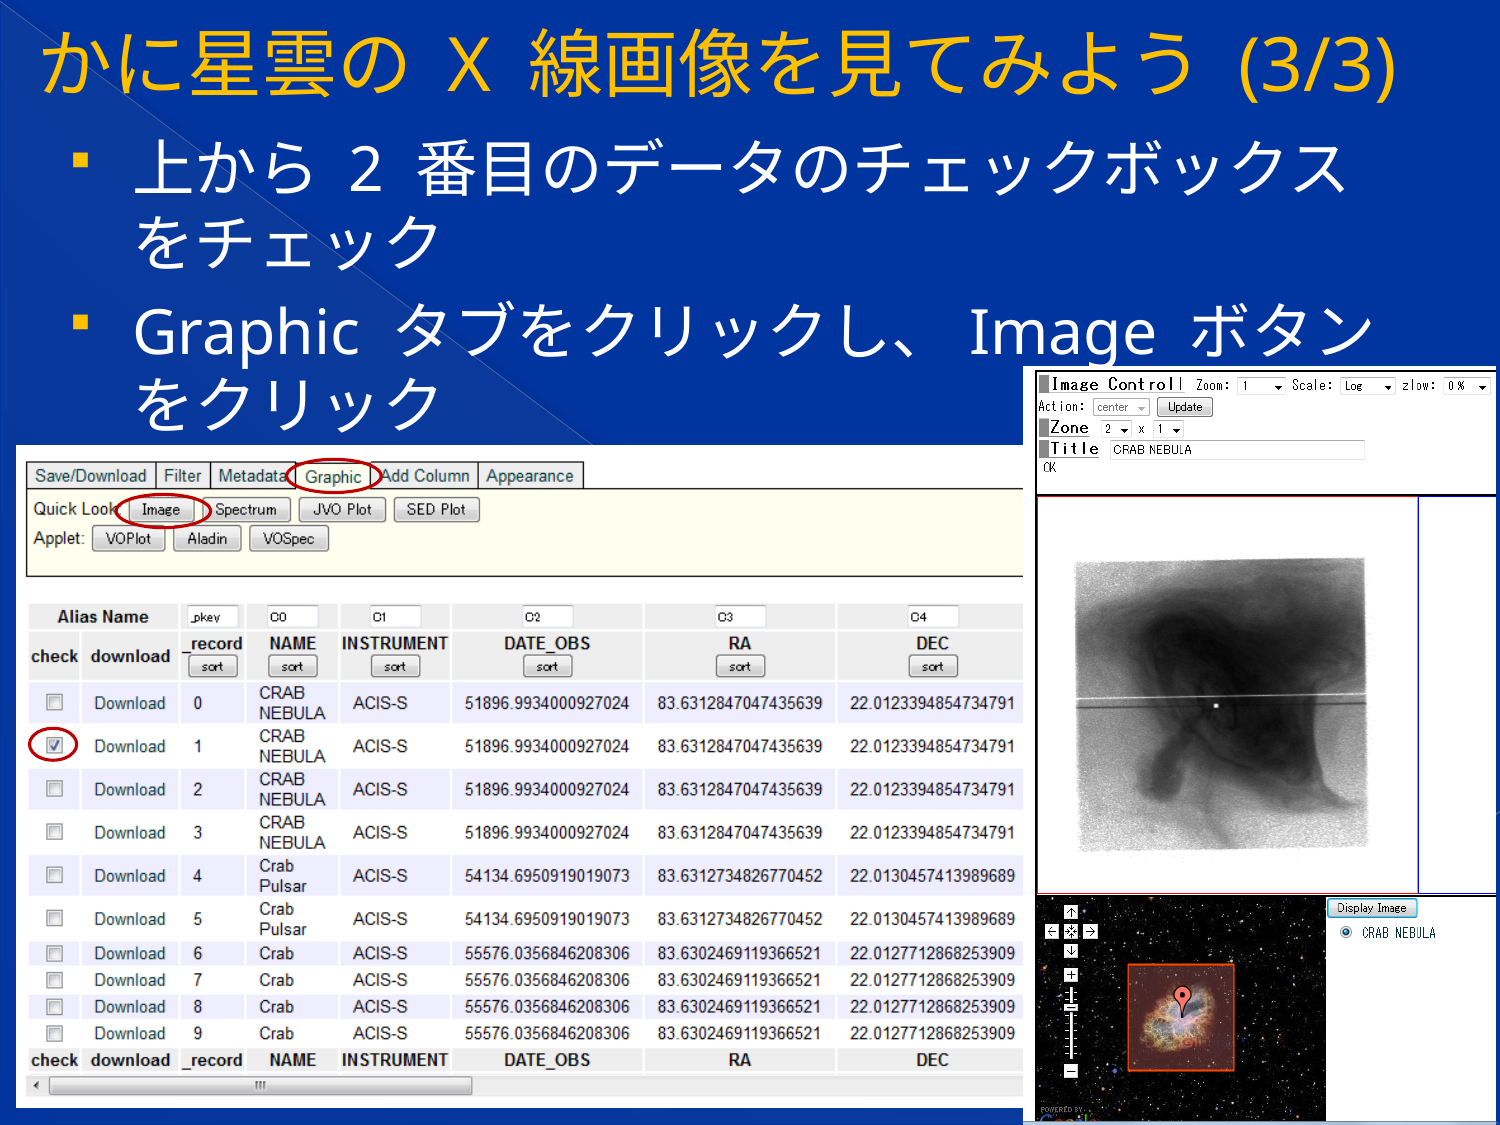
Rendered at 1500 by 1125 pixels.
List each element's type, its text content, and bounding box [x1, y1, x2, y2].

picture [16, 365, 1497, 1125]
list 上から 2 番目のデータのチェックボックスをチェック Graphic タブをクリックし、Image ボタンをクリック [43, 121, 1394, 433]
title かに星雲の X 線画像を見てみよう (3/3) [0, 1, 1468, 122]
